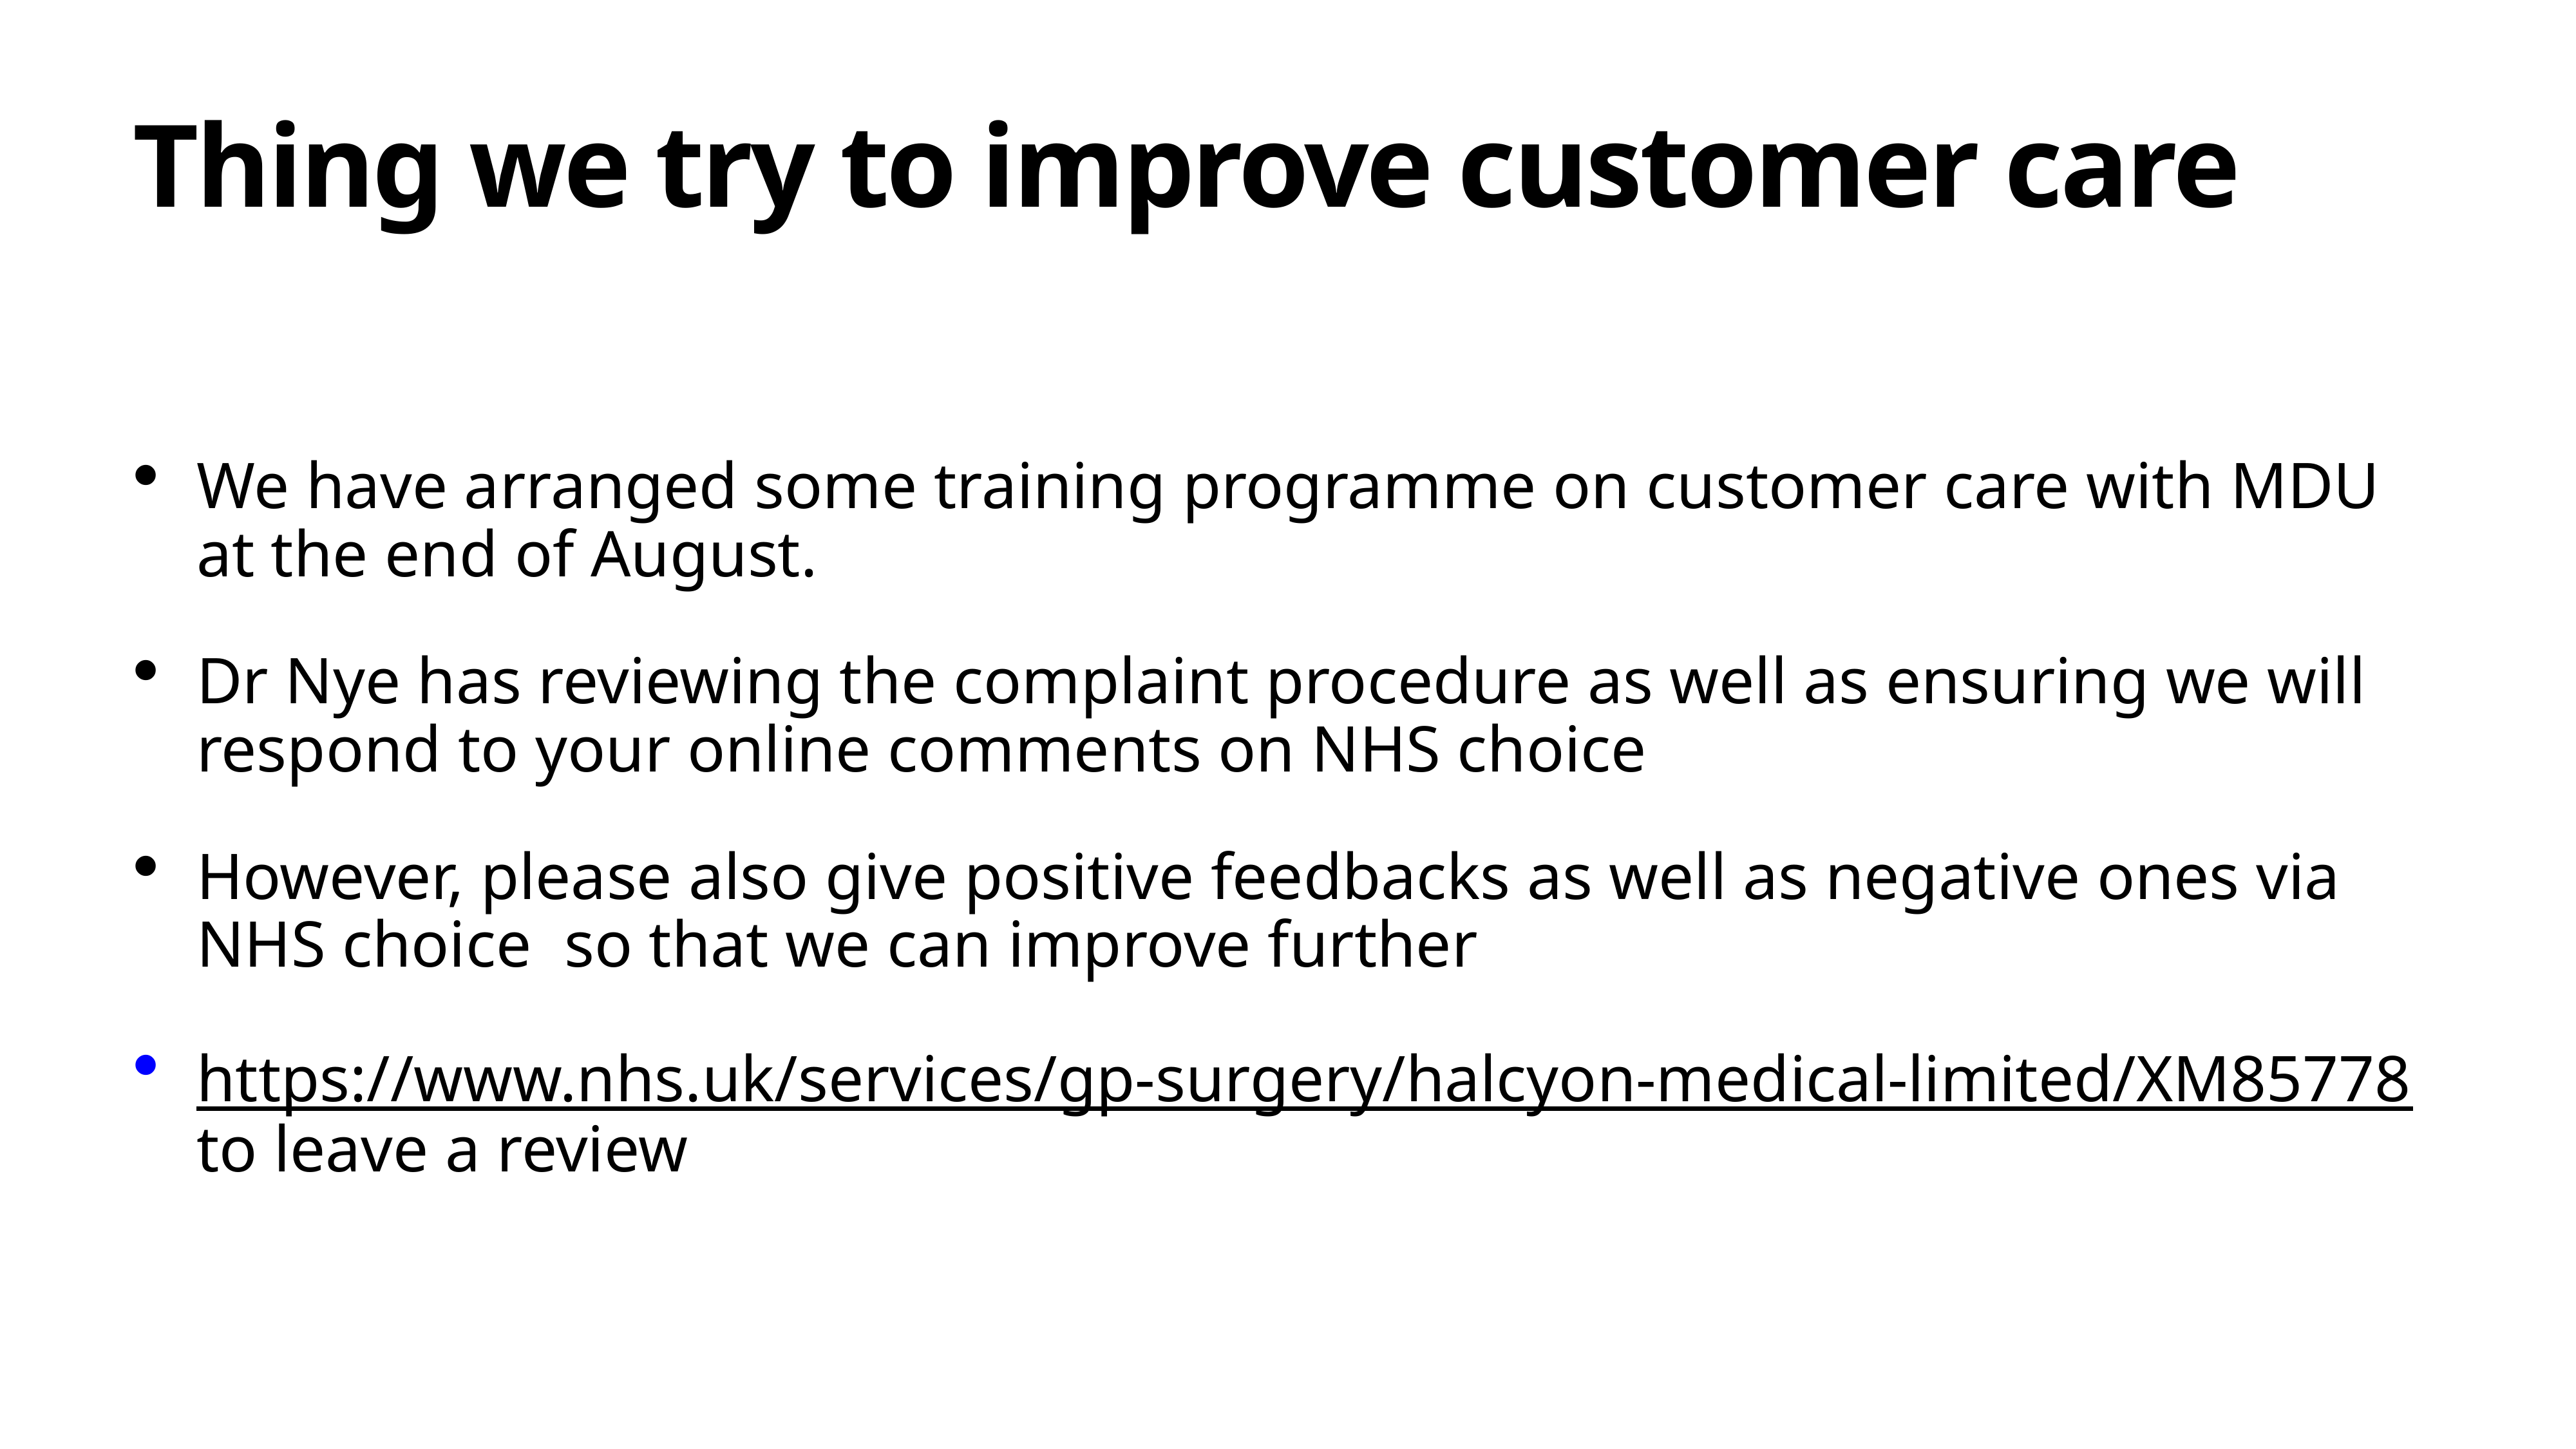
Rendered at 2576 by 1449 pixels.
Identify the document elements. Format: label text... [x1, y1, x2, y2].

title Thing we try to improve customer care [127, 113, 2449, 266]
list We have arranged some training programme on customer care with MDU at the end of August. Dr Nye has reviewing the complaint procedure as well as ensuring we will respond to your online comments on NHS choice However, please also give positive feedbacks as well as negative ones via NHS choice so that we can improve further https://www.nhs.uk/services/gp-surgery/halcyon-medical-limited/XM85778 to leave a review [127, 448, 2449, 1321]
